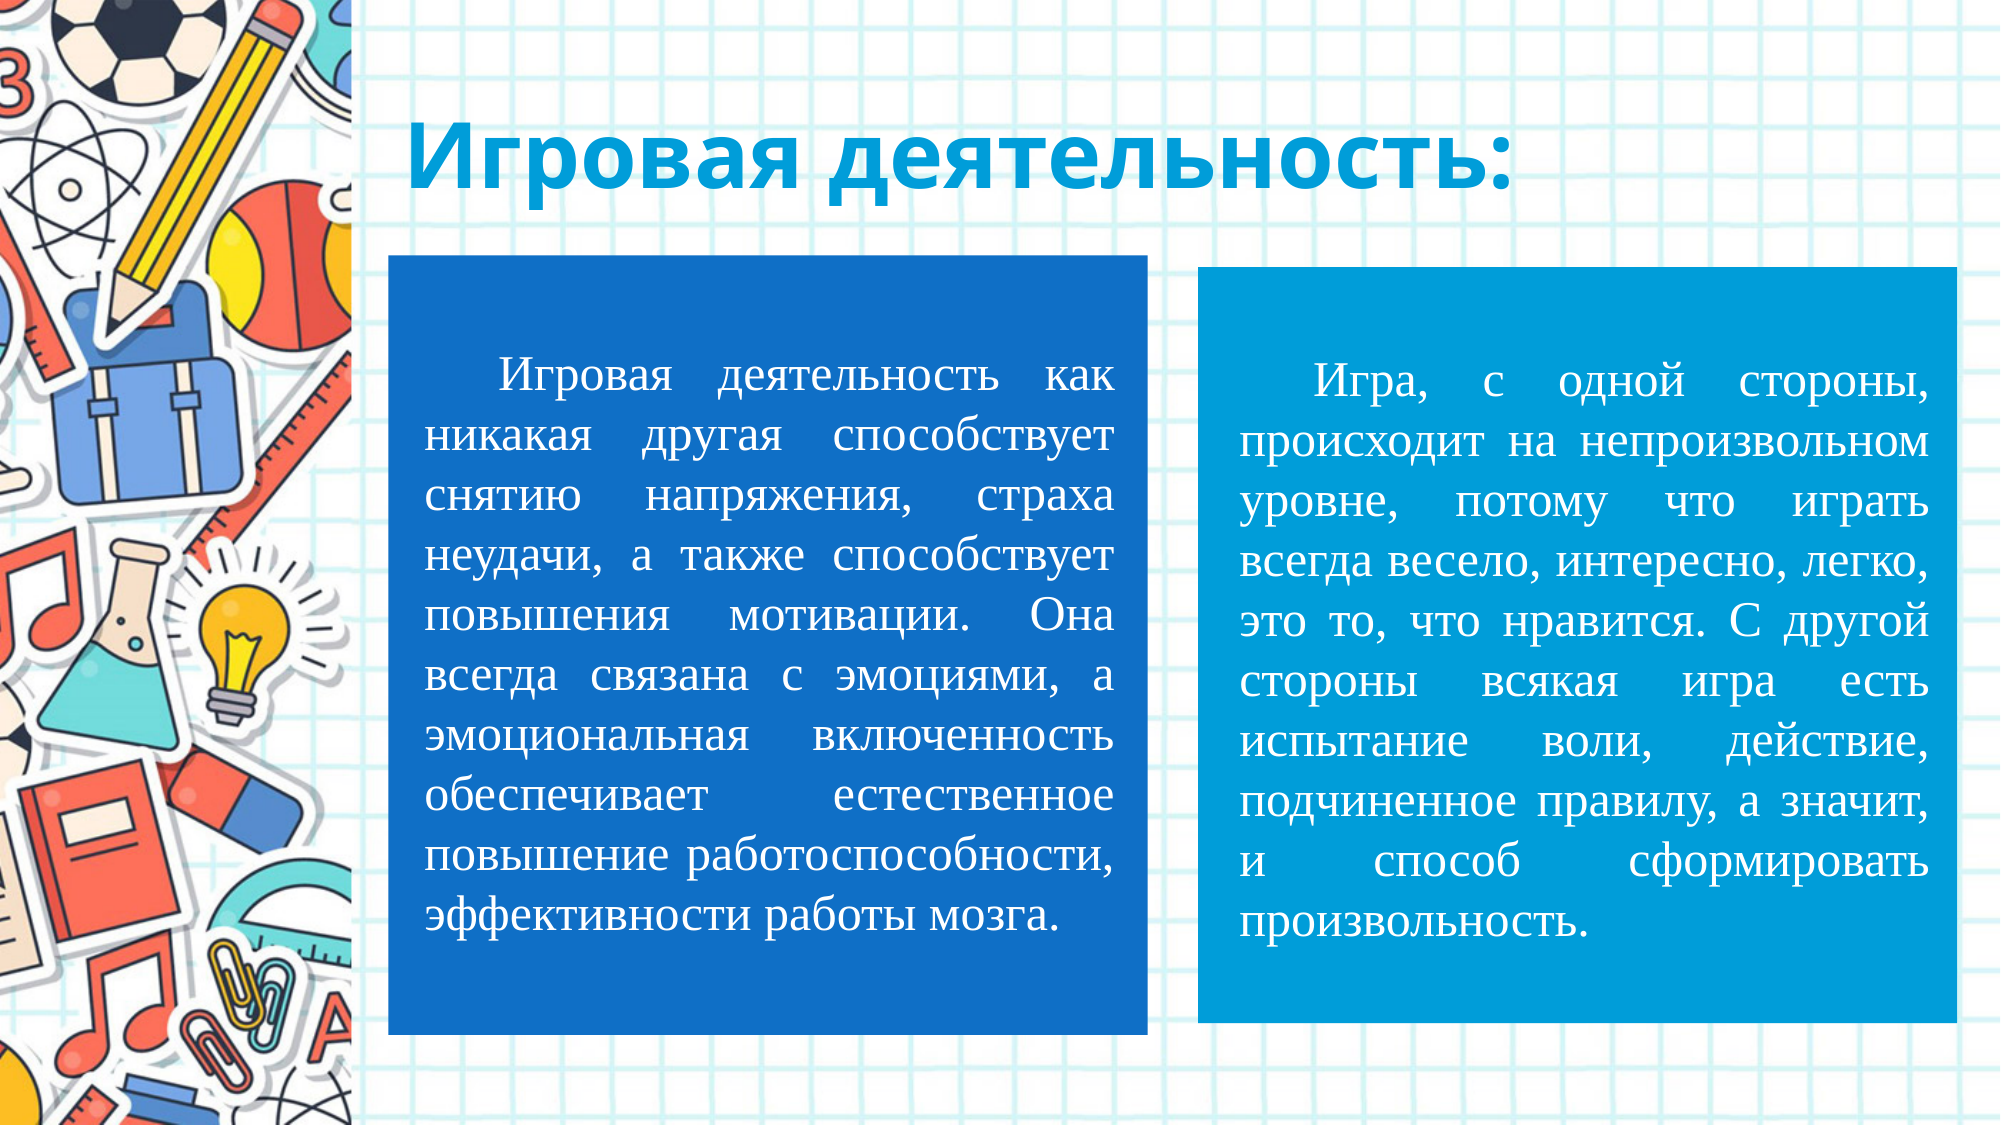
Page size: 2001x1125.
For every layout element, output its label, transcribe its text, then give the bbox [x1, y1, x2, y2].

text_box [388, 255, 1148, 1035]
text_box Игровая деятельность как никакая другая способствует снятию напряжения, страха неудачи, а также способствует повышения мотивации. Она всегда связана с эмоциями, а эмоциональная включенность обеспечивает естественное повышение работоспособности, эффективности работы мозга. [409, 332, 1130, 948]
text_box [1198, 267, 1958, 1024]
text_box Игровая деятельность: [388, 50, 1958, 268]
text_box Игра, с одной стороны, происходит на непроизвольном уровне, потому что играть всегда весело, интересно, легко, это то, что нравится. С другой стороны всякая игра есть испытание воли, действие, подчиненное правилу, а значит, и способ сформировать произвольность. [1224, 338, 1945, 954]
picture [0, 0, 2001, 1125]
